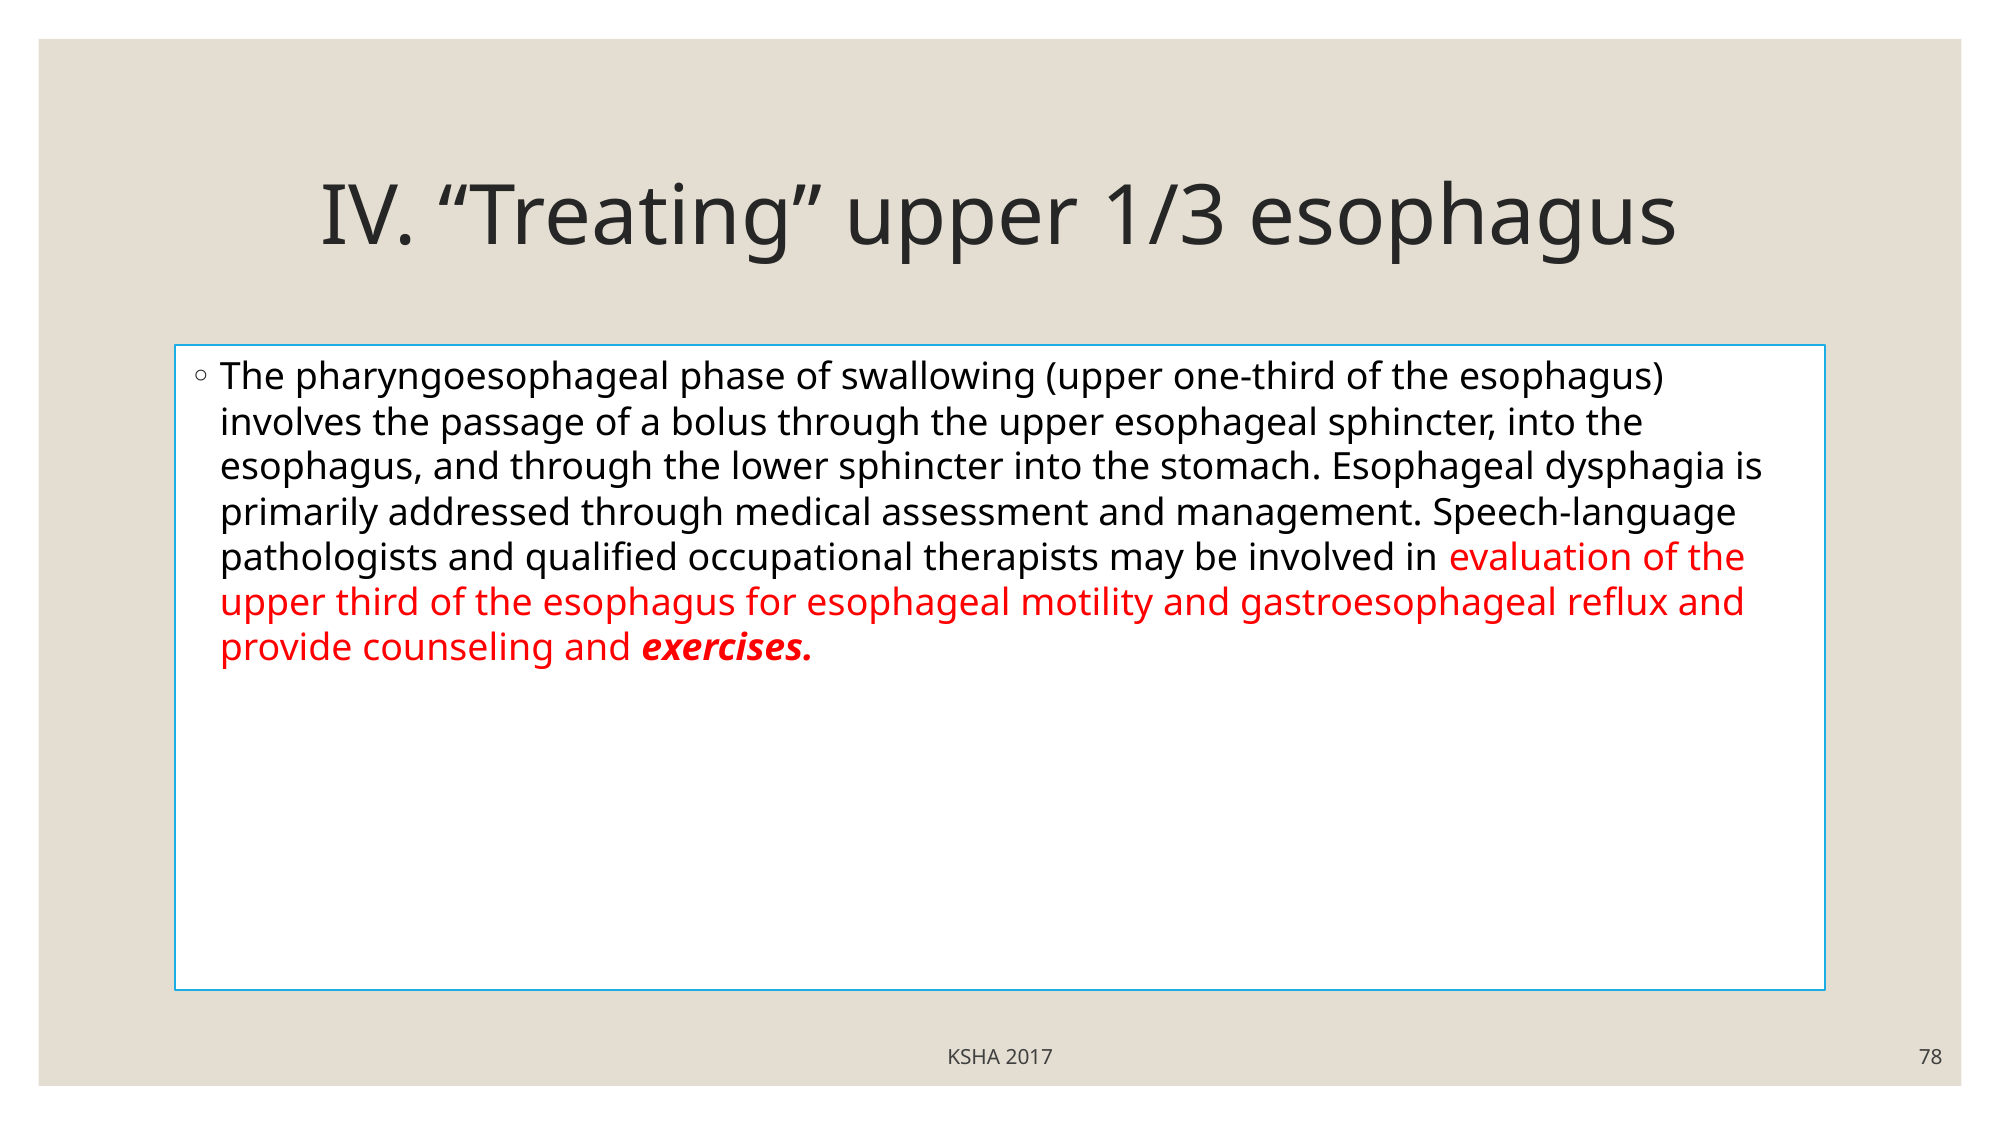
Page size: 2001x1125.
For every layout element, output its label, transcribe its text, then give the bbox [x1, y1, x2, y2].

list The pharyngoesophageal phase of swallowing (upper one-third of the esophagus) involves the passage of a bolus through the upper esophageal sphincter, into the esophagus, and through the lower sphincter into the stomach. Esophageal dysphagia is primarily addressed through medical assessment and management. Speech-language pathologists and qualified occupational therapists may be involved in evaluation of the upper third of the esophagus for esophageal motility and gastroesophageal reflux and provide counseling and exercises. [174, 344, 1826, 991]
footer KSHA 2017 [572, 1034, 1428, 1080]
slide_number 78 [1717, 1034, 1958, 1080]
title IV. “Treating” upper 1/3 esophagus [174, 105, 1825, 331]
